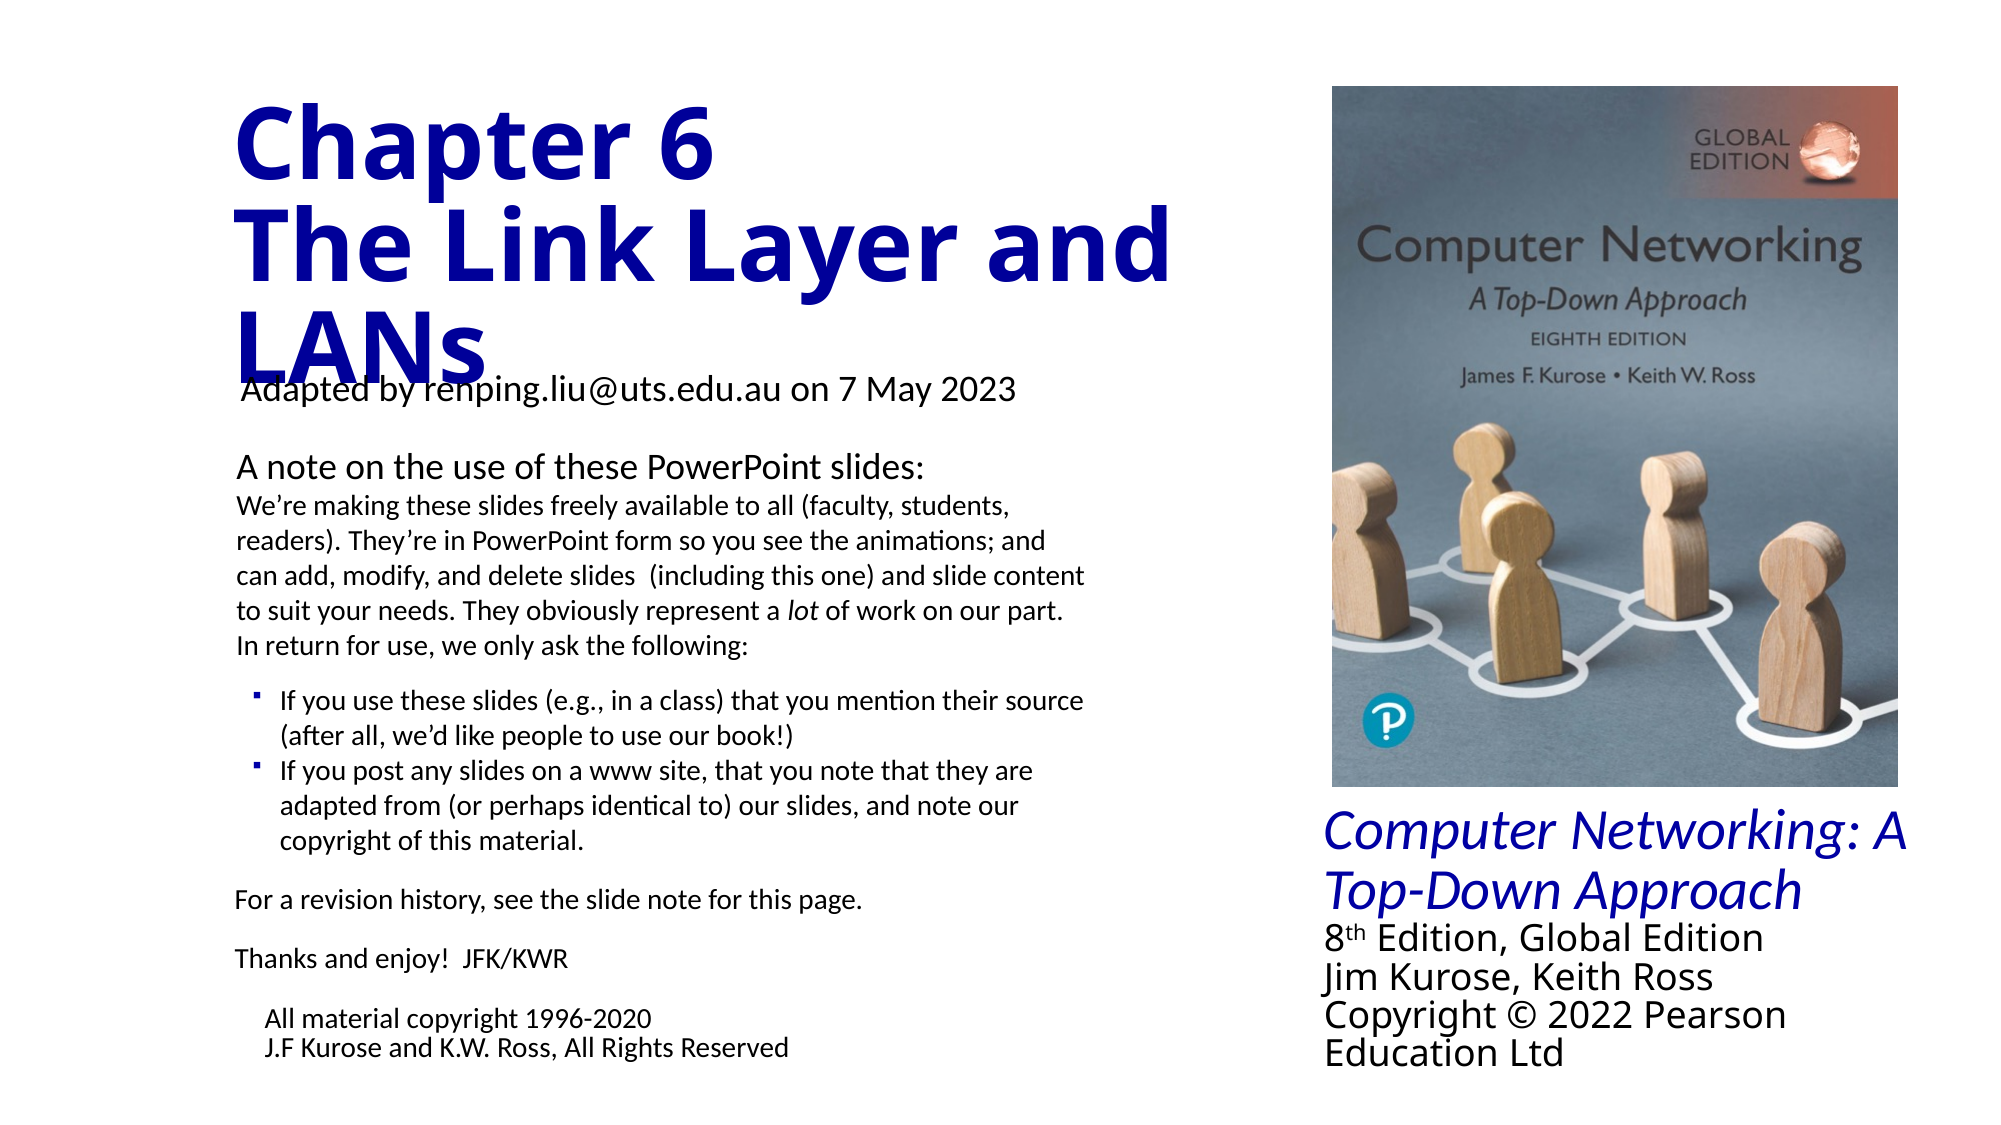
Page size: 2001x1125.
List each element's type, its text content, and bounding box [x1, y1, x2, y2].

text_box Adapted by renping.liu@uts.edu.au on 7 May 2023 [225, 356, 1033, 417]
text_box If you use these slides (e.g., in a class) that you mention their source (after all, we’d like people to use our book!) If you post any slides on a www site, that you note that they are adapted from (or perhaps identical to) our slides, and note our copyright of this material. For a revision history, see the slide note for this page. Thanks and enjoy! JFK/KWR All material copyright 1996-2020 J.F Kurose and K.W. Ross, All Rights Reserved [217, 638, 1100, 1072]
text_box Computer Networking: A Top-Down Approach 8th Edition, Global Edition Jim Kurose, Keith Ross Copyright © 2022 Pearson Education Ltd [1309, 703, 1963, 1125]
picture [1332, 86, 1898, 787]
text_box Chapter 6 The Link Layer and LANs [217, 92, 1268, 411]
text_box A note on the use of these PowerPoint slides: We’re making these slides freely available to all (faculty, students, readers). They’re in PowerPoint form so you see the animations; and can add, modify, and delete slides (including this one) and slide content to suit your needs. They obviously represent a lot of work on our part. In return for use, we only ask the following: [221, 434, 1104, 699]
